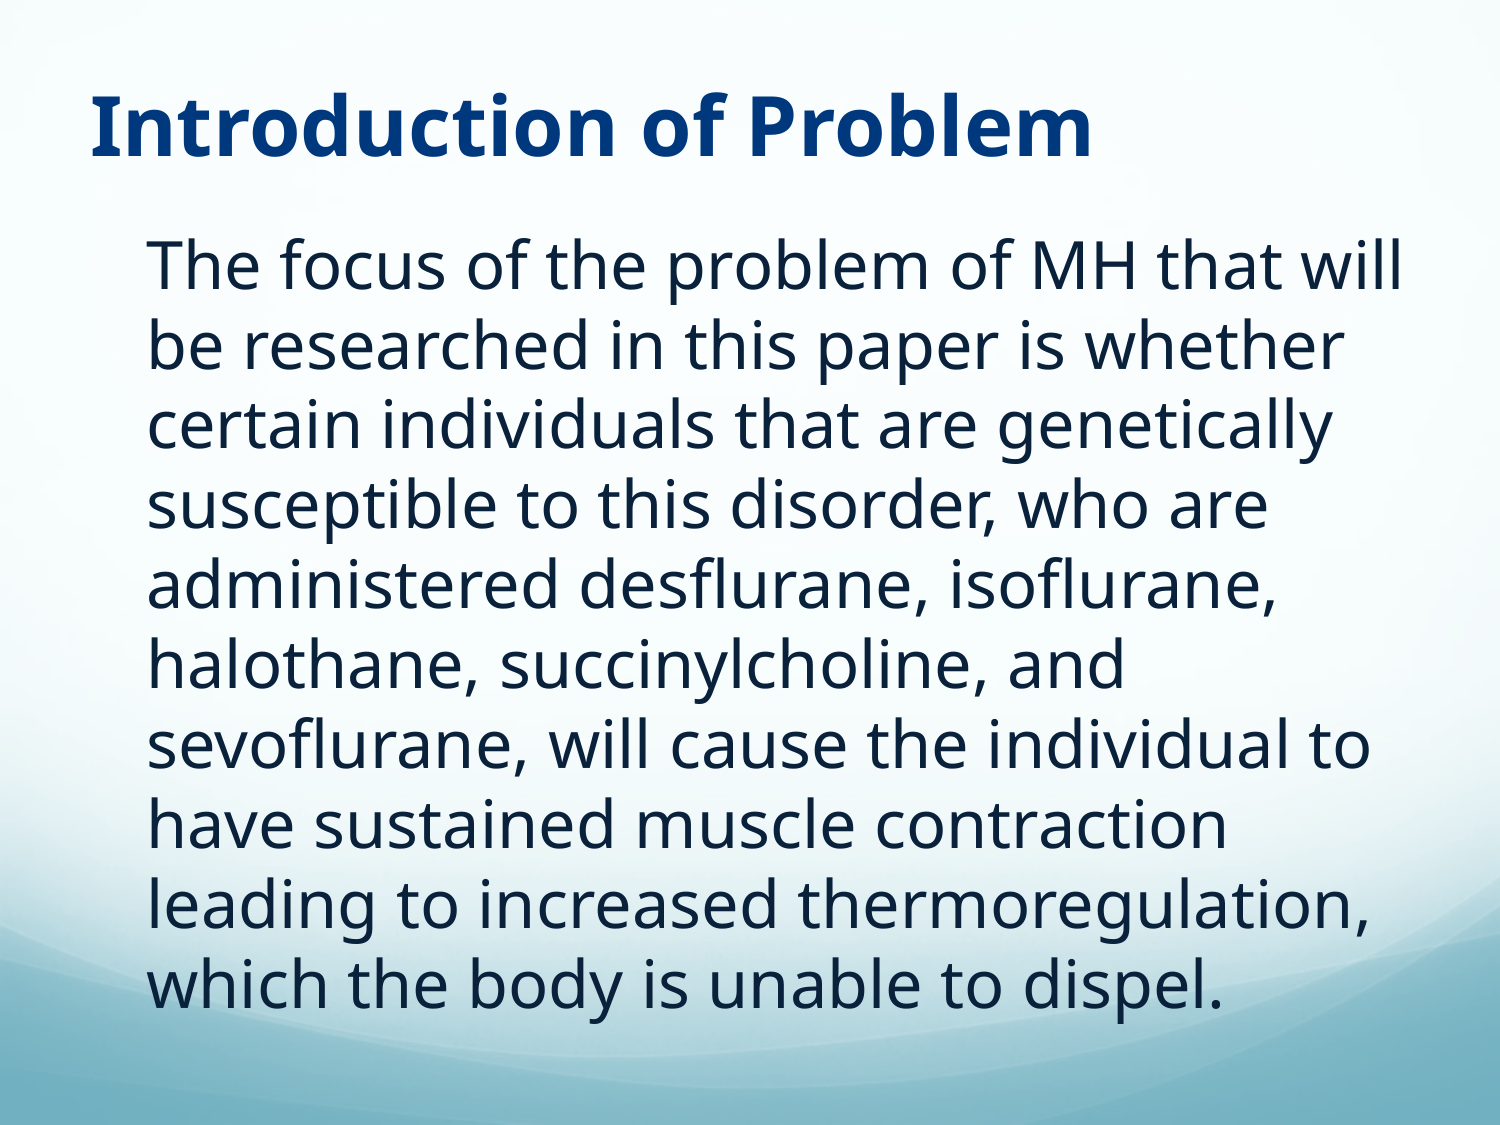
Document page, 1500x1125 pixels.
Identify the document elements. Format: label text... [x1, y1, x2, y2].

title Introduction of Problem [75, 0, 1425, 189]
list The focus of the problem of MH that will be researched in this paper is whether certain individuals that are genetically susceptible to this disorder, who are administered desflurane, isoflurane, halothane, succinylcholine, and sevoflurane, will cause the individual to have sustained muscle contraction leading to increased thermoregulation, which the body is unable to dispel. [75, 207, 1425, 1002]
